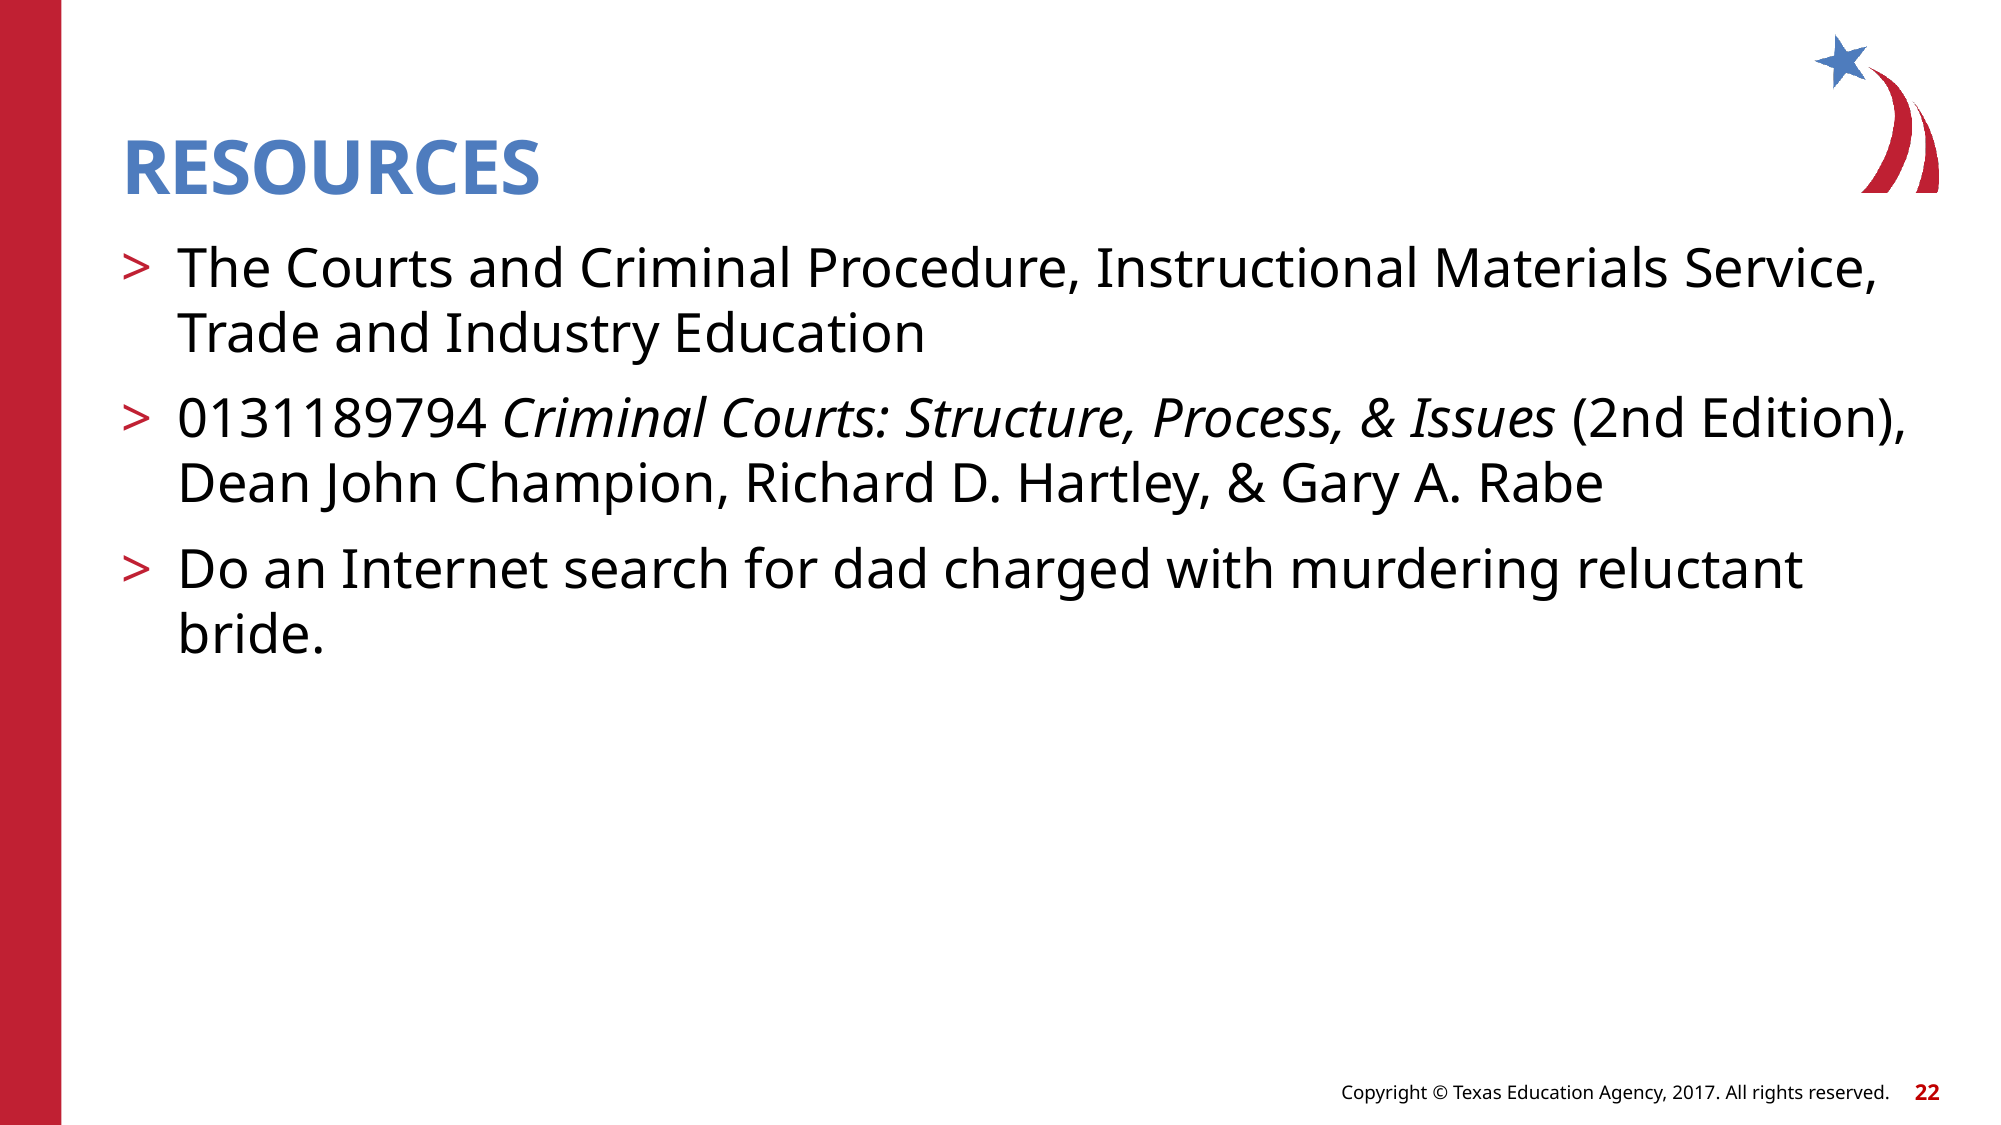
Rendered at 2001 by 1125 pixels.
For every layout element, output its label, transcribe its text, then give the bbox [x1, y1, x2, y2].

picture [1814, 34, 1939, 193]
title RESOURCES [121, 66, 1772, 211]
list The Courts and Criminal Procedure, Instructional Materials Service, Trade and Industry Education 0131189794 Criminal Courts: Structure, Process, & Issues (2nd Edition), Dean John Champion, Richard D. Hartley, & Gary A. Rabe Do an Internet search for dad charged with murdering reluctant bride. [121, 233, 1936, 1010]
